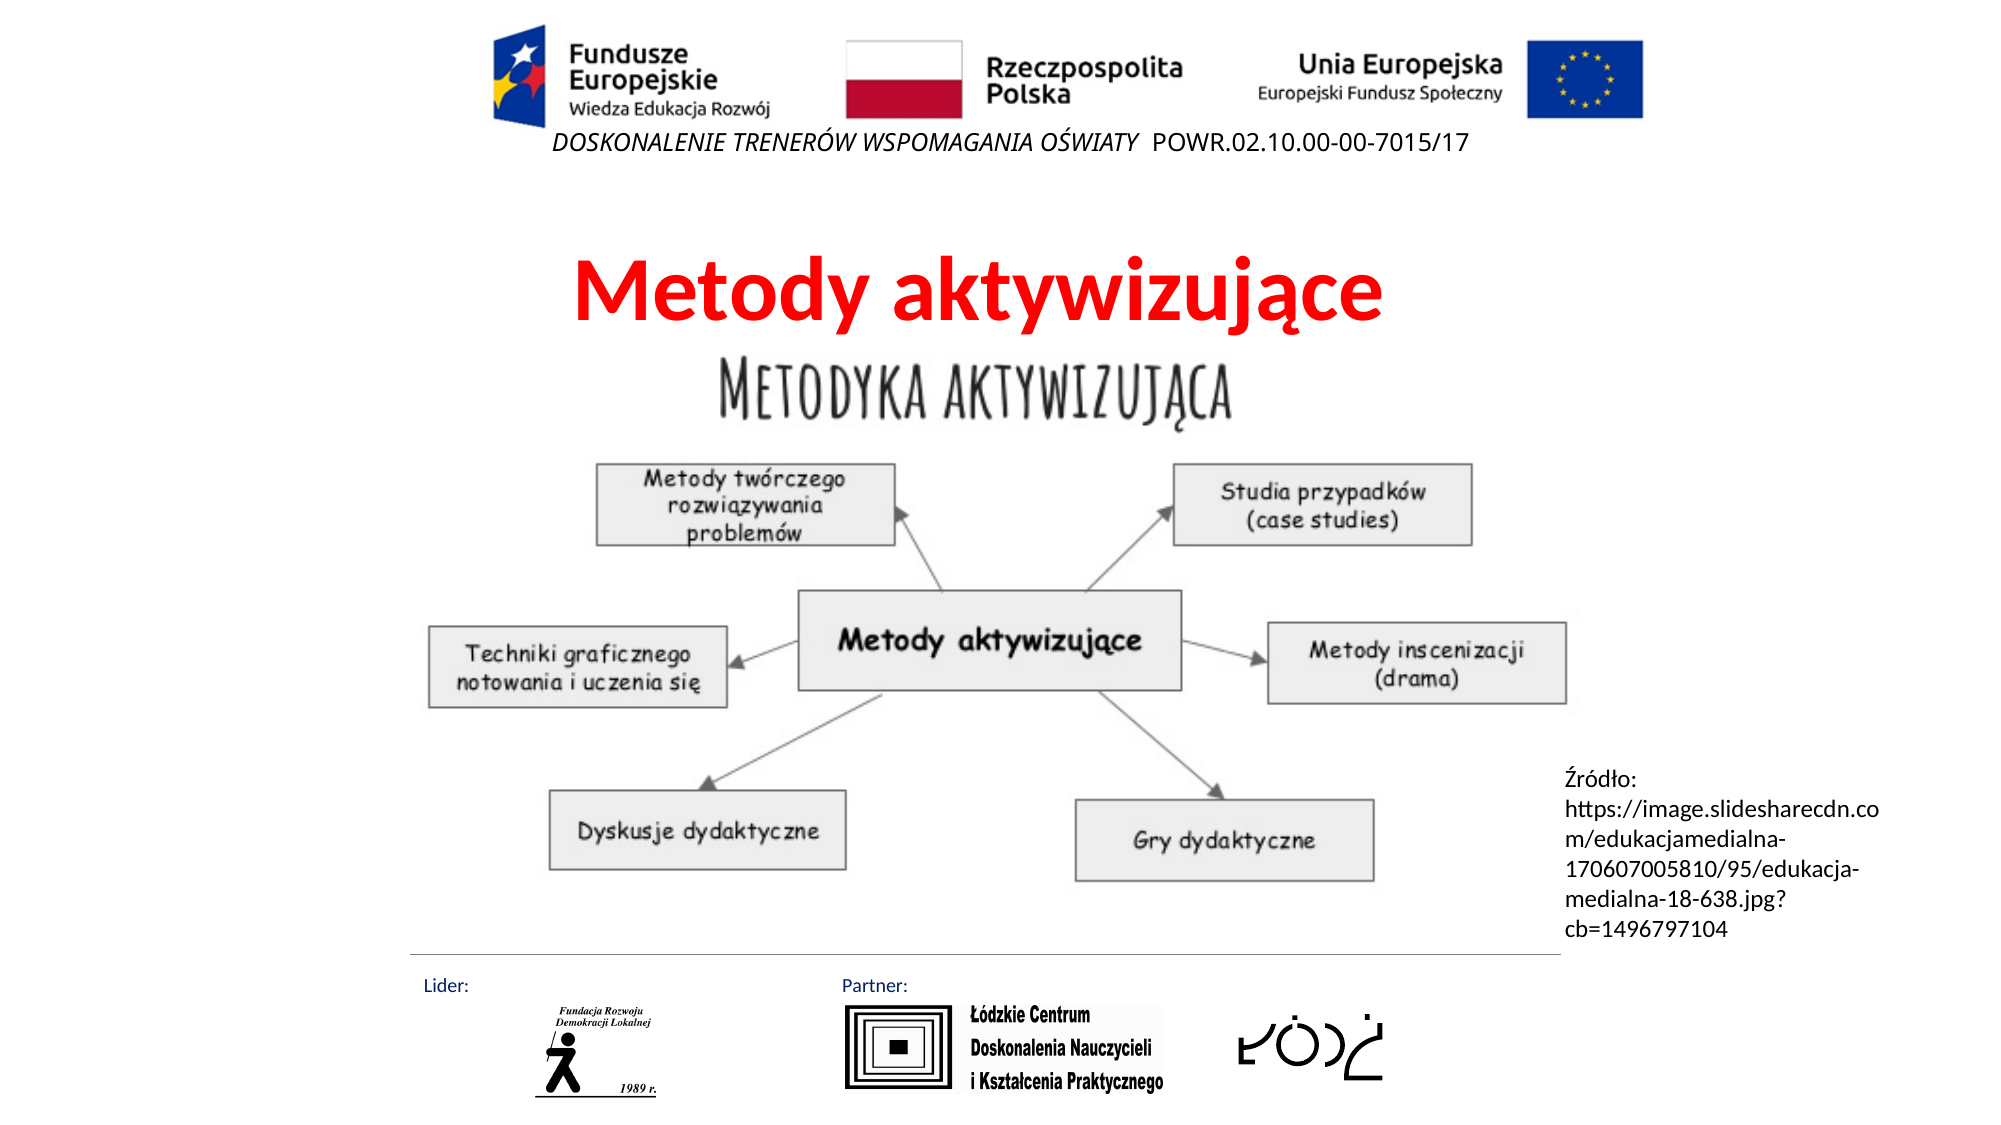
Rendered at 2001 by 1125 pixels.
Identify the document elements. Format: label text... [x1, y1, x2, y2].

title DOSKONALENIE TRENERÓW WSPOMAGANIA OŚWIATY POWR.02.10.00-00-7015/17 [151, 0, 1871, 169]
list Metody aktywizujące [137, 210, 1821, 888]
picture [468, 0, 1669, 154]
picture [384, 277, 1592, 1125]
text_box Źródło: https://image.slidesharecdn.com/edukacjamedialna-170607005810/95/edukacja-medialna-18-638.jpg?cb=1496797104 [1592, 754, 1904, 950]
